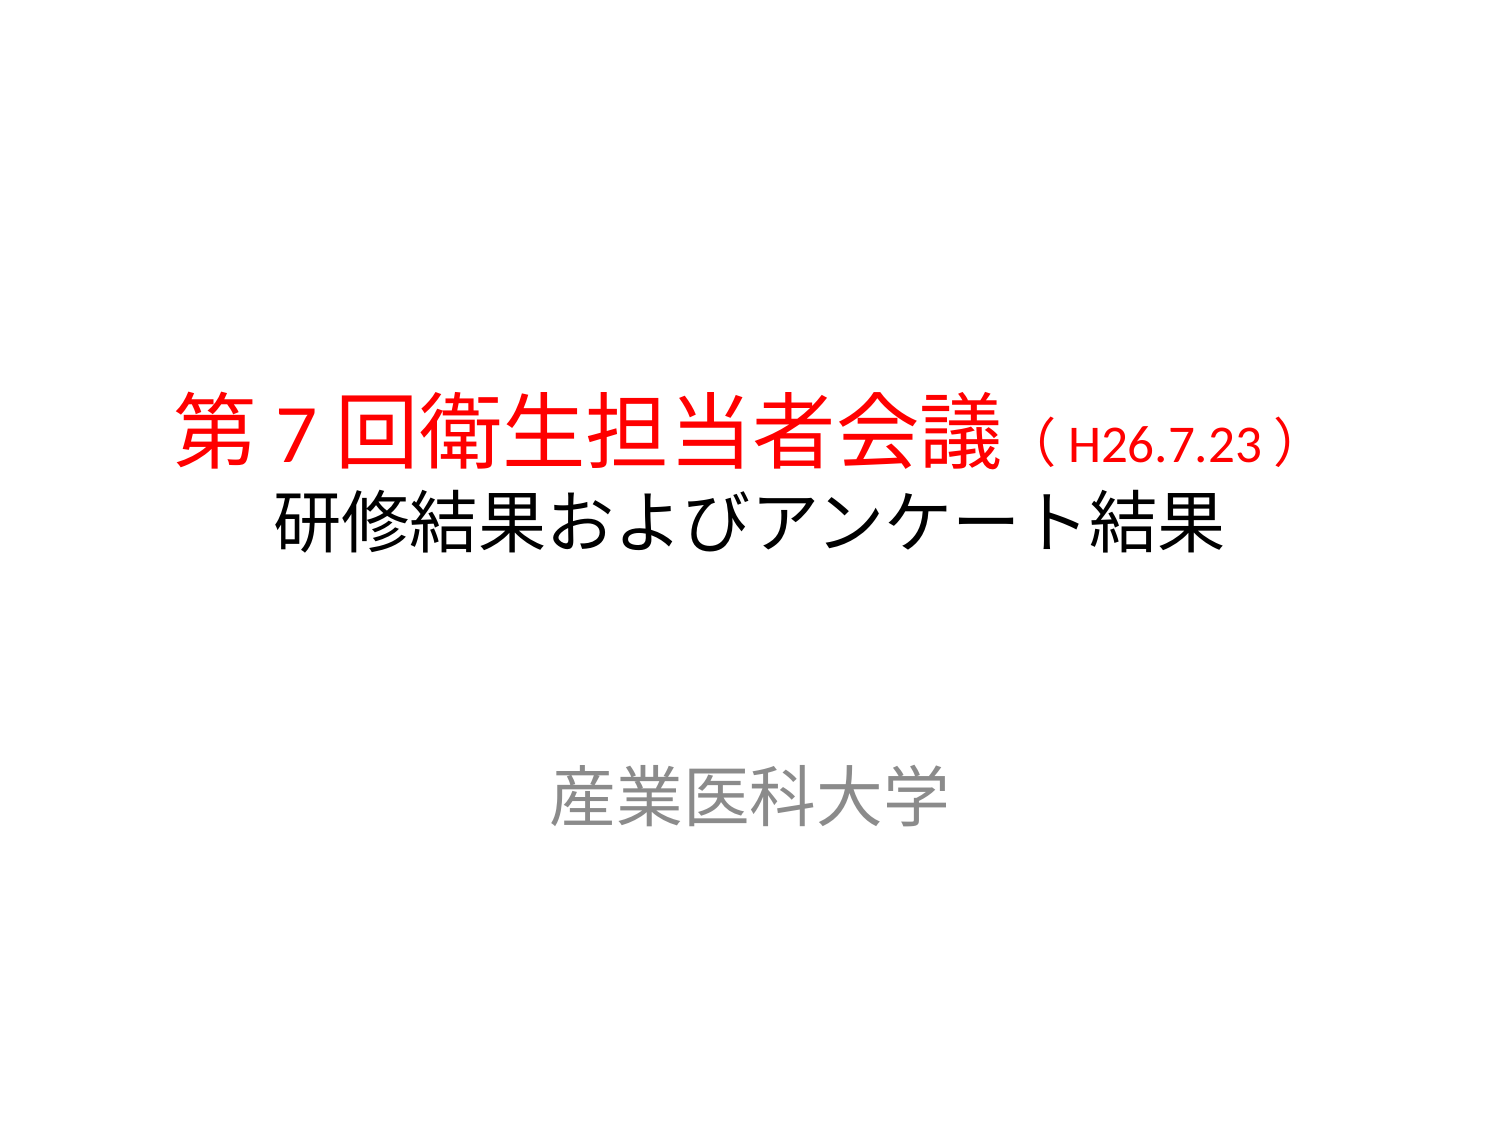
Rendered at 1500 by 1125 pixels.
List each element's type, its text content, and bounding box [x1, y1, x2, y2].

title 第7回衛生担当者会議（H26.7.23） 研修結果およびアンケート結果 [112, 349, 1388, 591]
subtitle 産業医科大学 [225, 747, 1275, 1035]
